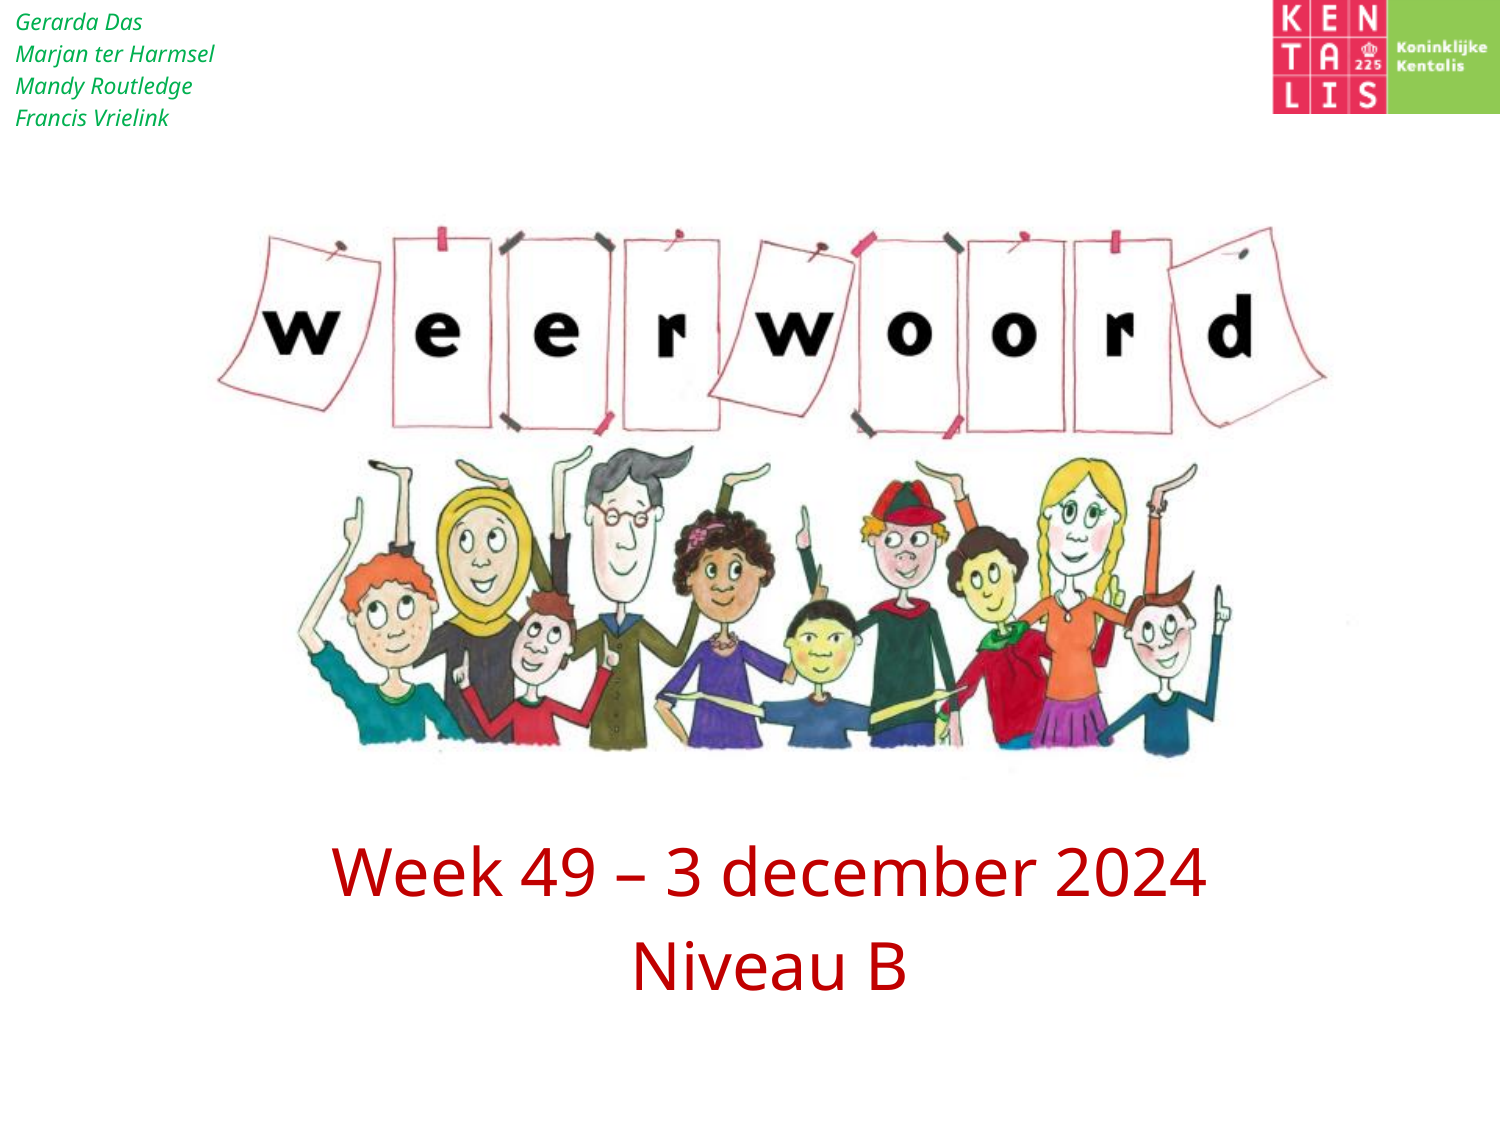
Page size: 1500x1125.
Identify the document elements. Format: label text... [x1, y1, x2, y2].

picture [182, 176, 1359, 780]
subtitle Week 49 – 3 december 2024 Niveau B [194, 822, 1346, 1035]
picture [1272, 0, 1500, 114]
text_box Gerarda Das Marjan ter Harmsel Mandy Routledge Francis Vrielink [0, 0, 420, 197]
